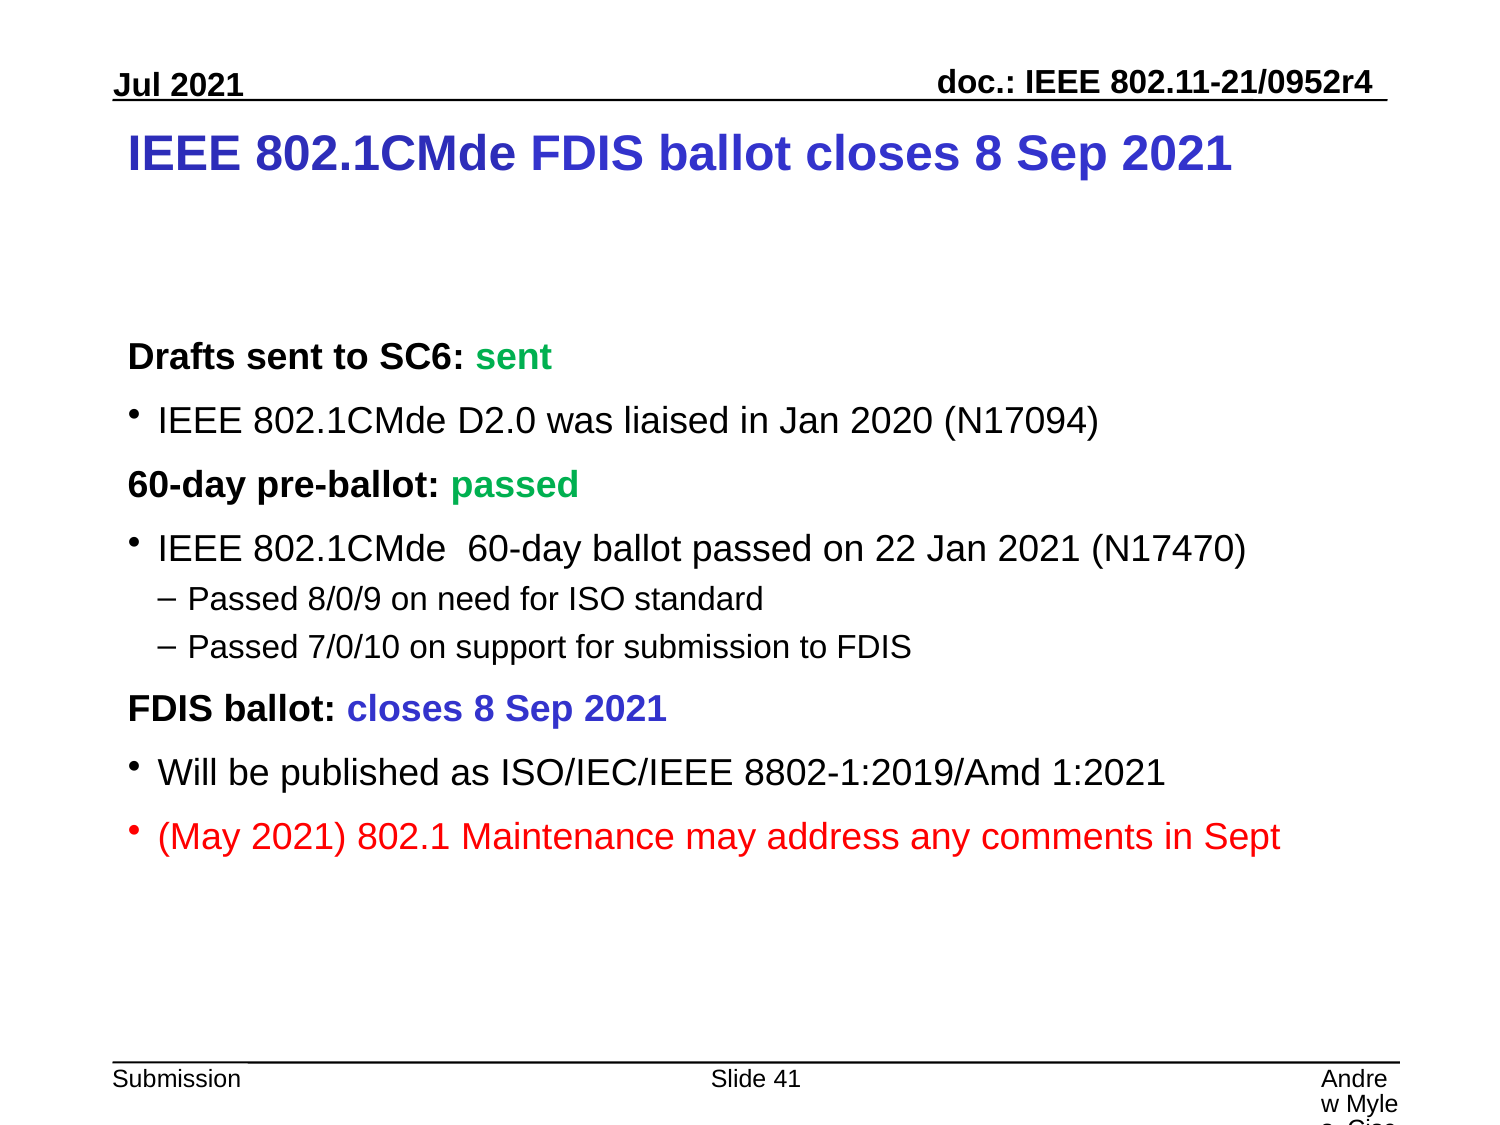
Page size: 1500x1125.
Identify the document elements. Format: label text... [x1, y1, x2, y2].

slide_number Slide 41 [709, 1061, 803, 1093]
list Drafts sent to SC6: sent IEEE 802.1CMde D2.0 was liaised in Jan 2020 (N17094) 60-day pre-ballot: passed IEEE 802.1CMde 60-day ballot passed on 22 Jan 2021 (N17470) Passed 8/0/9 on need for ISO standard Passed 7/0/10 on support for submission to FDIS FDIS ballot: closes 8 Sep 2021 Will be published as ISO/IEC/IEEE 8802-1:2019/Amd 1:2021 (May 2021) 802.1 Maintenance may address any comments in Sept [112, 324, 1388, 1000]
title IEEE 802.1CMde FDIS ballot closes 8 Sep 2021 [112, 112, 1388, 288]
footer Andrew Myles, Cisco [1320, 1061, 1402, 1093]
